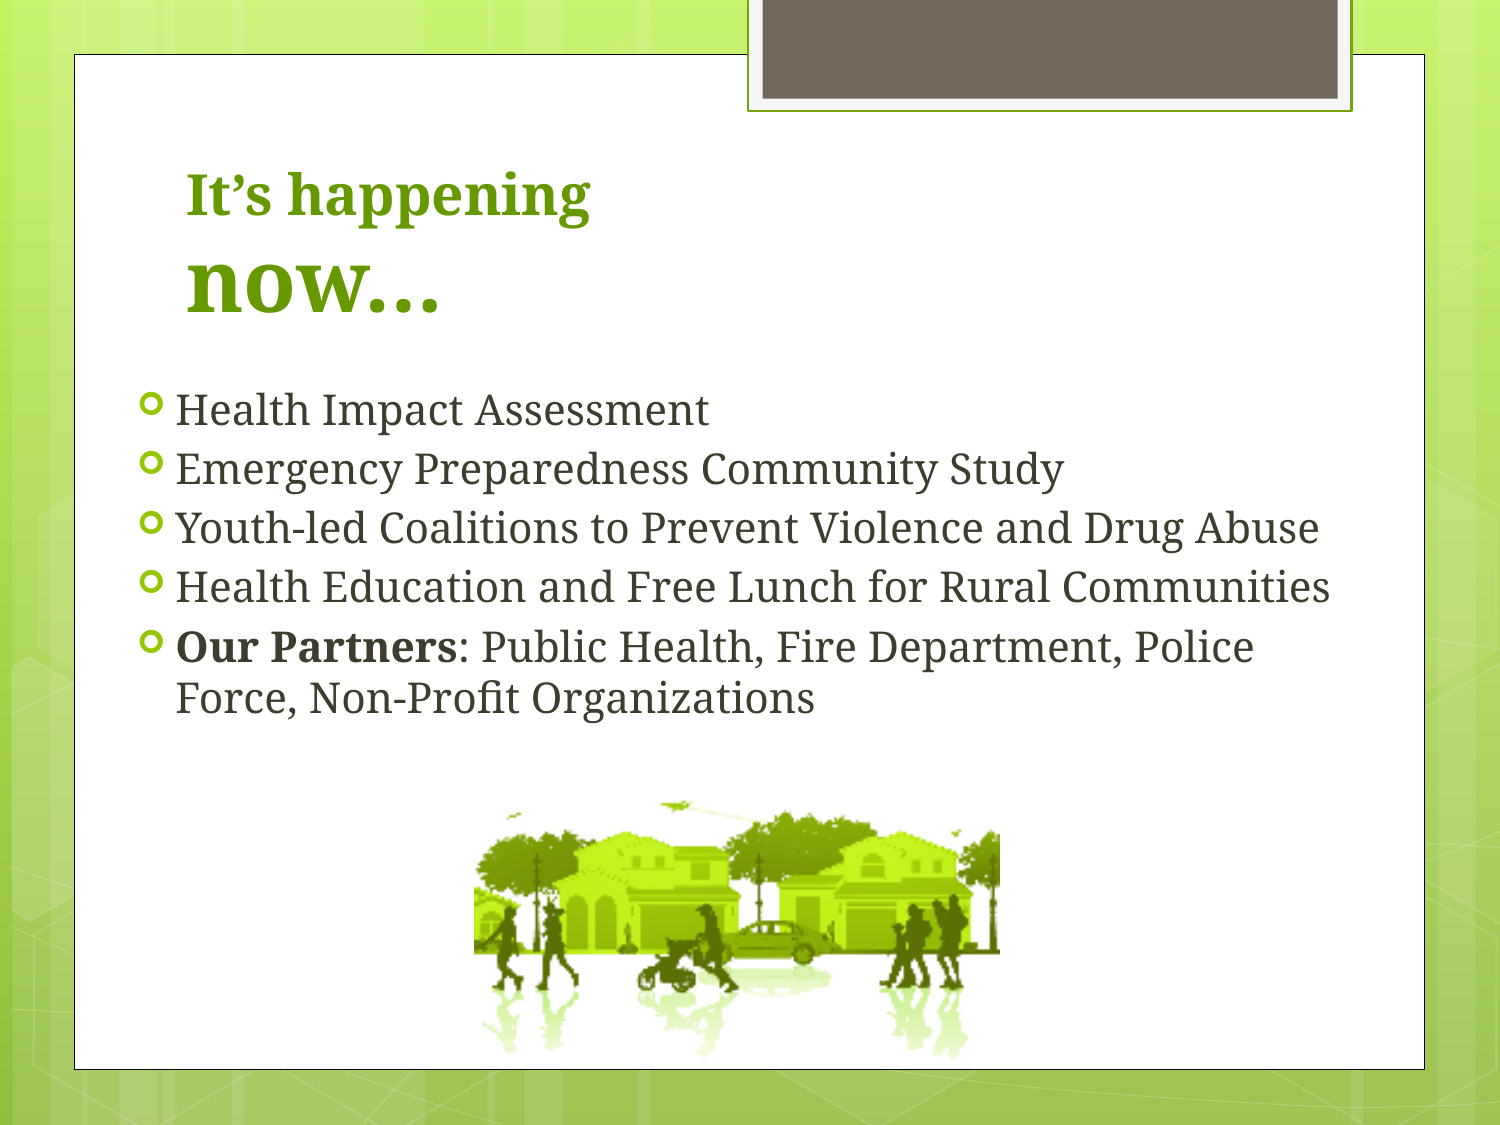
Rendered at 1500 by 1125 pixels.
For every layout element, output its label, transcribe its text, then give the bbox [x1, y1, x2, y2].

picture [474, 799, 1001, 1063]
title It’s happening now… [171, 149, 1324, 338]
list Health Impact Assessment Emergency Preparedness Community Study Youth-led Coalitions to Prevent Violence and Drug Abuse Health Education and Free Lunch for Rural Communities Our Partners: Public Health, Fire Department, Police Force, Non-Profit Organizations [112, 375, 1363, 763]
